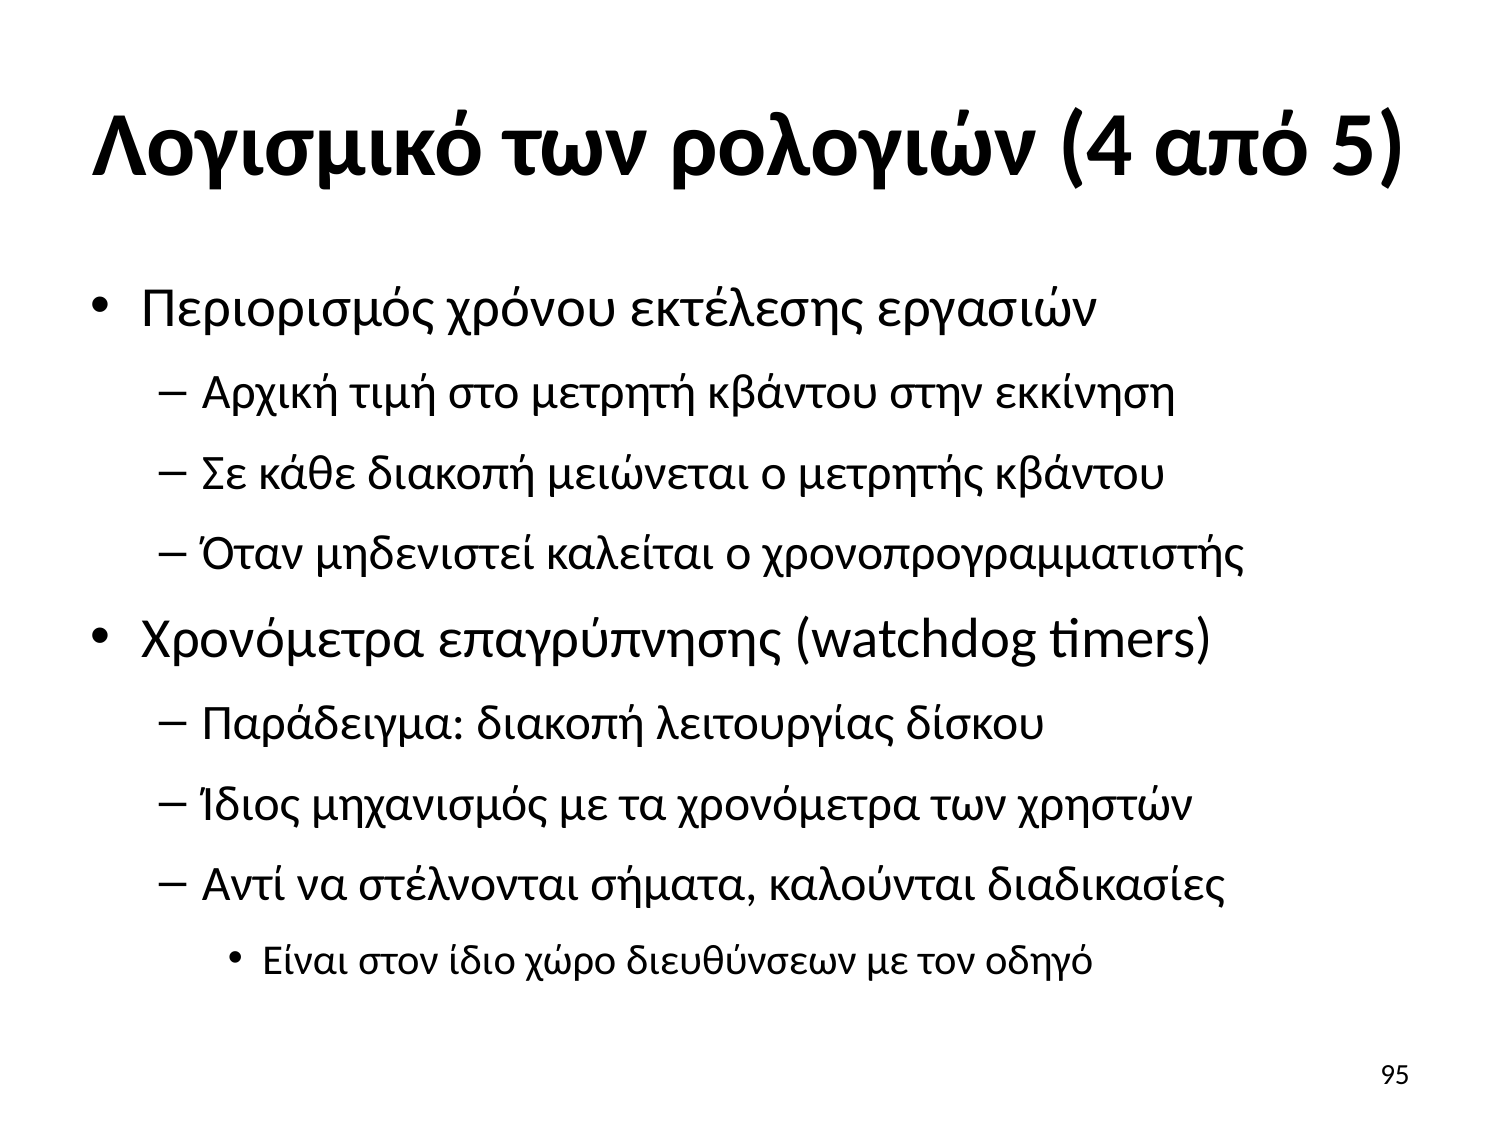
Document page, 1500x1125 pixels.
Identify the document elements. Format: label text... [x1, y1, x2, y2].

slide_number 95 [1074, 1042, 1425, 1103]
list Περιορισμός χρόνου εκτέλεσης εργασιών Αρχική τιμή στο μετρητή κβάντου στην εκκίνηση Σε κάθε διακοπή μειώνεται ο μετρητής κβάντου Όταν μηδενιστεί καλείται ο χρονοπρογραμματιστής Χρονόμετρα επαγρύπνησης (watchdog timers) Παράδειγμα: διακοπή λειτουργίας δίσκου Ίδιος μηχανισμός με τα χρονόμετρα των χρηστών Αντί να στέλνονται σήματα, καλούνται διαδικασίες Είναι στον ίδιο χώρο διευθύνσεων με τον οδηγό [75, 262, 1425, 1005]
title Λογισμικό των ρολογιών (4 από 5) [75, 45, 1425, 233]
